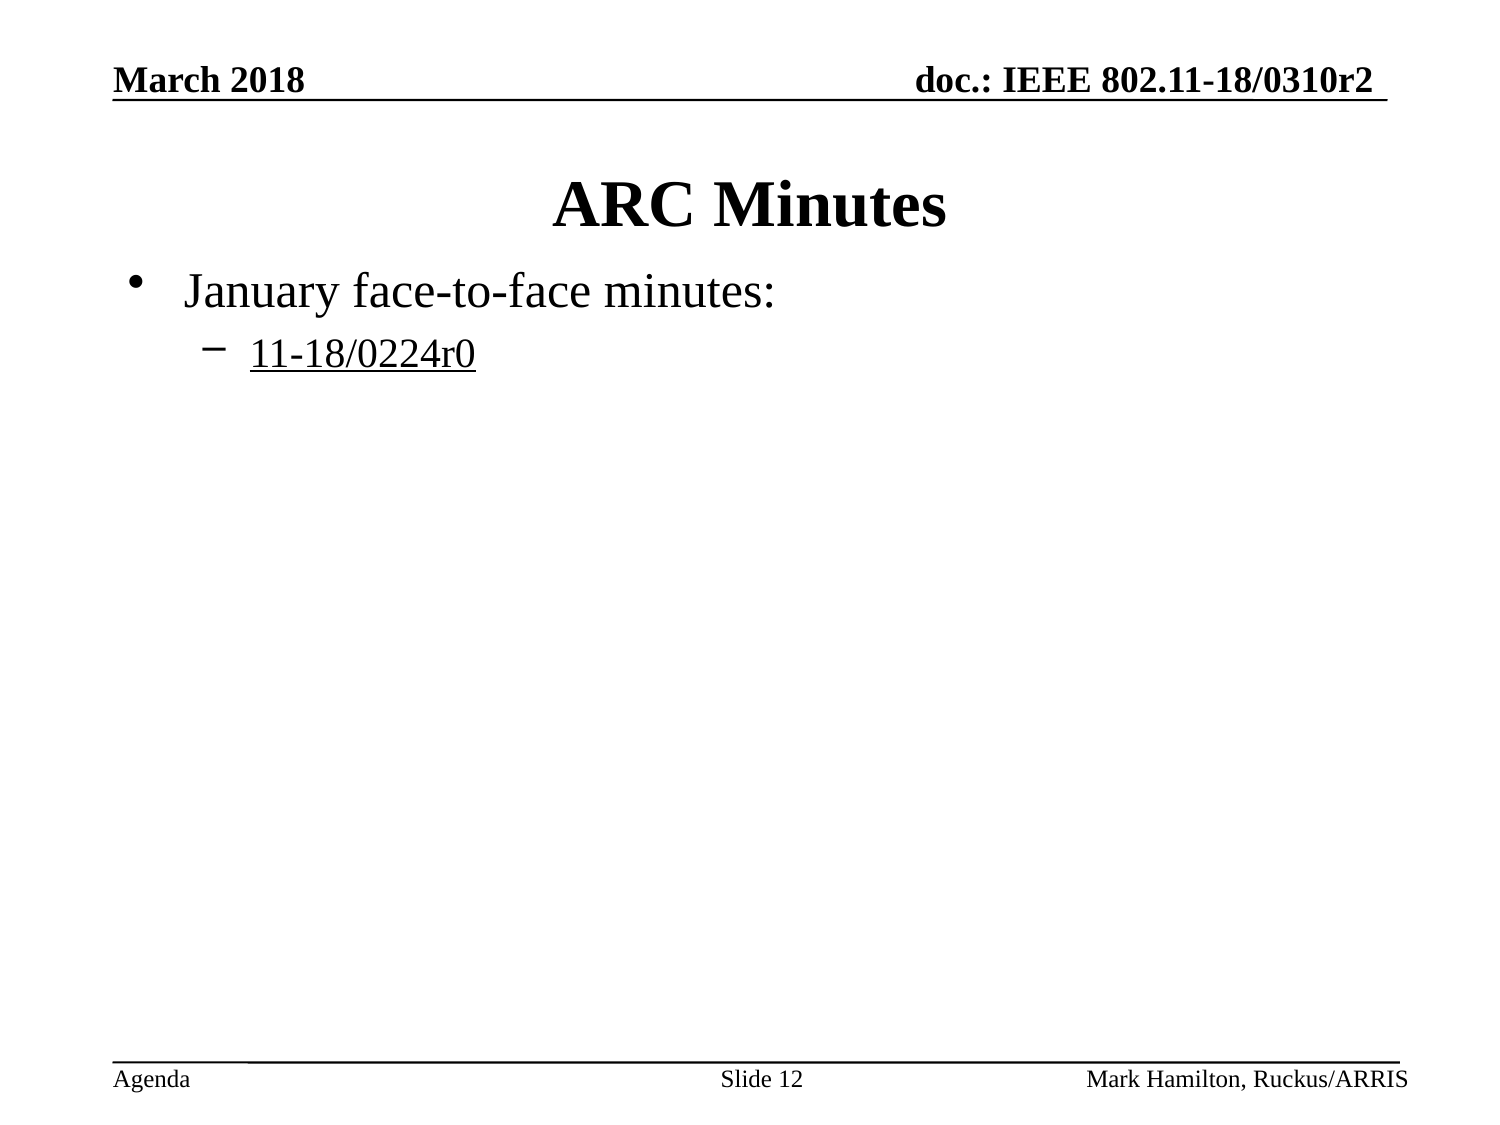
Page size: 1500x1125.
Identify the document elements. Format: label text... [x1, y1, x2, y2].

title ARC Minutes [112, 112, 1388, 249]
list January face-to-face minutes: 11-18/0224r0 [112, 249, 1388, 1000]
